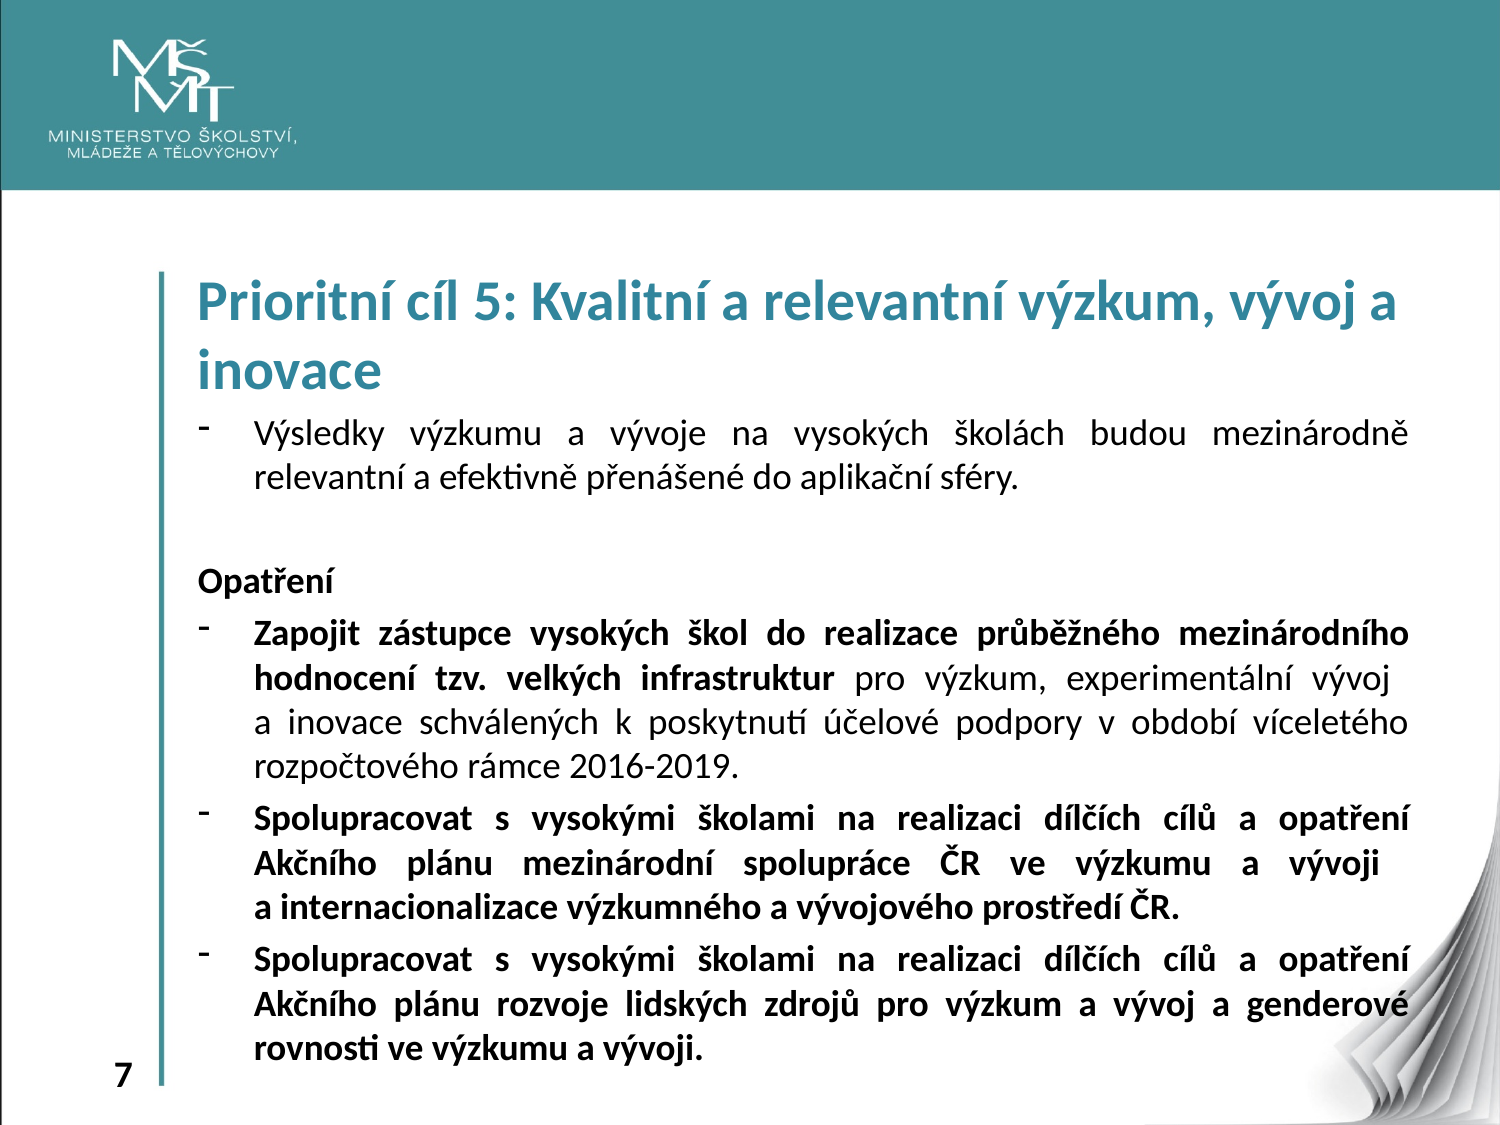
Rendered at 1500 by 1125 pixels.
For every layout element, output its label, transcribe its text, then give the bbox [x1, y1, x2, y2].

list Prioritní cíl 5: Kvalitní a relevantní výzkum, vývoj a inovace Výsledky výzkumu a vývoje na vysokých školách budou mezinárodně relevantní a efektivně přenášené do aplikační sféry. Opatření Zapojit zástupce vysokých škol do realizace průběžného mezinárodního hodnocení tzv. velkých infrastruktur pro výzkum, experimentální vývoj a inovace schválených k poskytnutí účelové podpory v období víceletého rozpočtového rámce 2016-2019. Spolupracovat s vysokými školami na realizaci dílčích cílů a opatření Akčního plánu mezinárodní spolupráce ČR ve výzkumu a vývoji a internacionalizace výzkumného a vývojového prostředí ČR. Spolupracovat s vysokými školami na realizaci dílčích cílů a opatření Akčního plánu rozvoje lidských zdrojů pro výzkum a vývoj a genderové rovnosti ve výzkumu a vývoji. [183, 255, 1425, 1083]
picture [0, 0, 1500, 1125]
